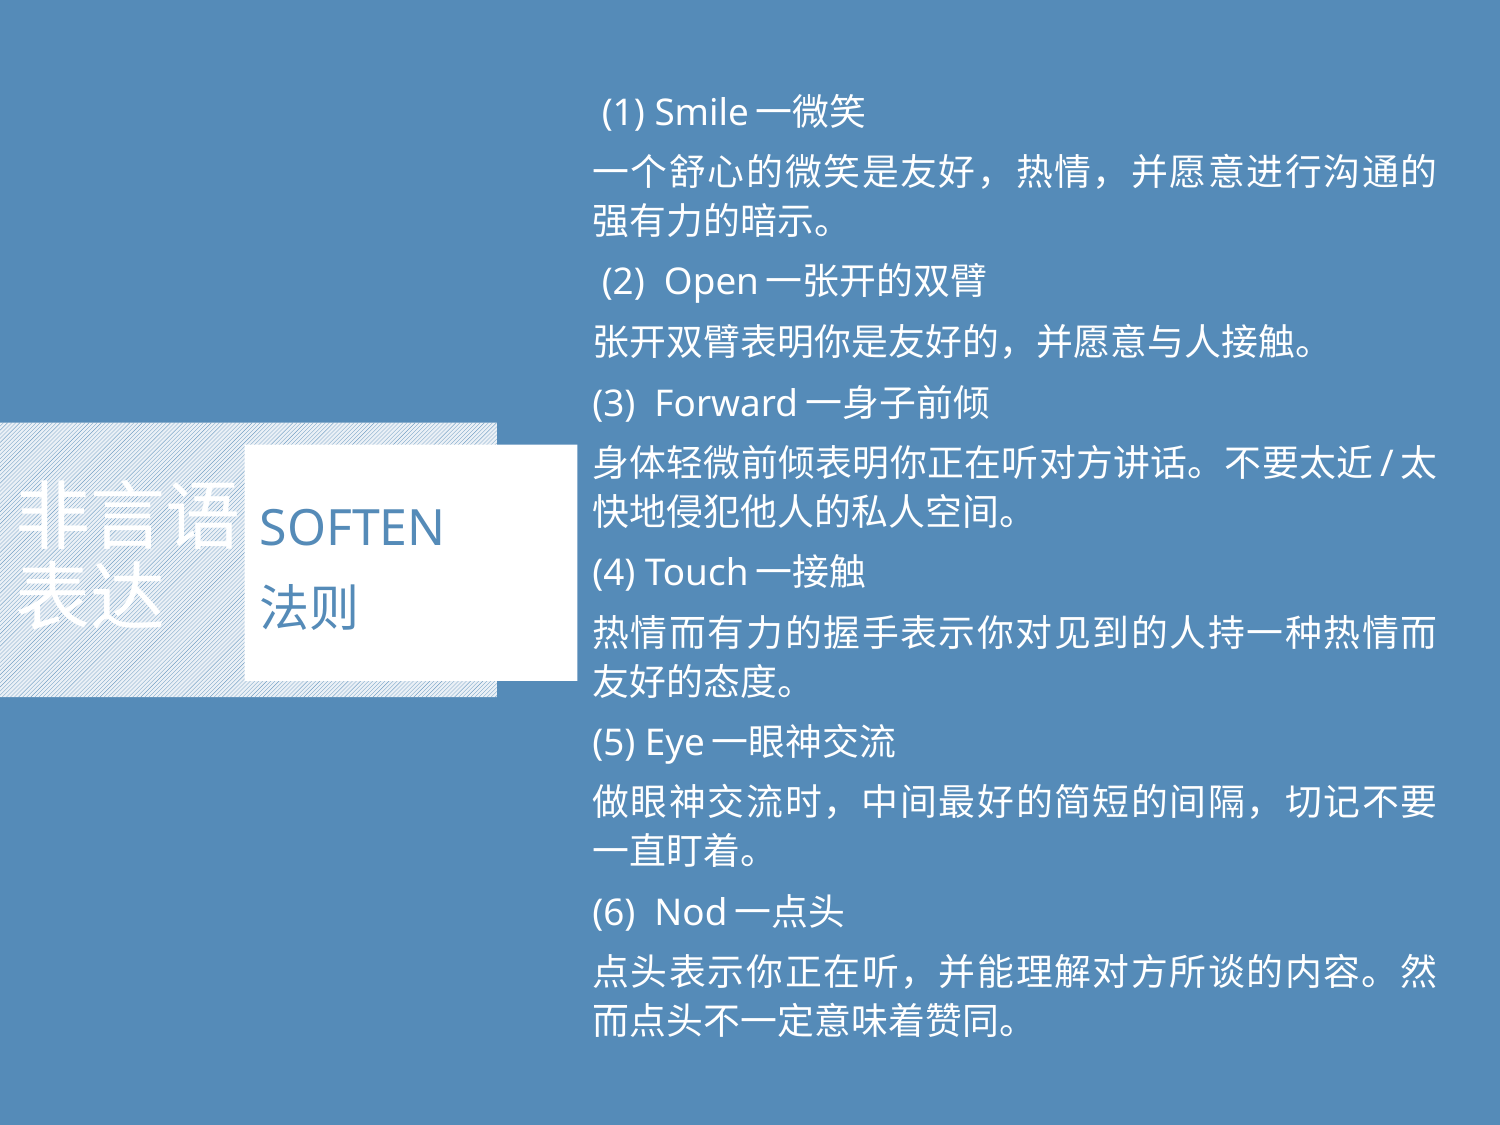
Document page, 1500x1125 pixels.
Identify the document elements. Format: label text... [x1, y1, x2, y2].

list (1) Smile一微笑 一个舒心的微笑是友好，热情，并愿意进行沟通的强有力的暗示。 (2) Open一张开的双臂 张开双臂表明你是友好的，并愿意与人接触。 (3) Forward一身子前倾 身体轻微前倾表明你正在听对方讲话。不要太近/太快地侵犯他人的私人空间。 (4) Touch一接触 热情而有力的握手表示你对见到的人持一种热情而友好的态度。 (5) Eye一眼神交流 做眼神交流时，中间最好的简短的间隔，切记不要一直盯着。 (6) Nod一点头 点头表示你正在听，并能理解对方所谈的内容。然而点头不一定意味着赞同。 [577, 69, 1453, 1057]
title 非言语 表达 [0, 422, 497, 698]
list SOFTEN 法则 [244, 444, 577, 681]
